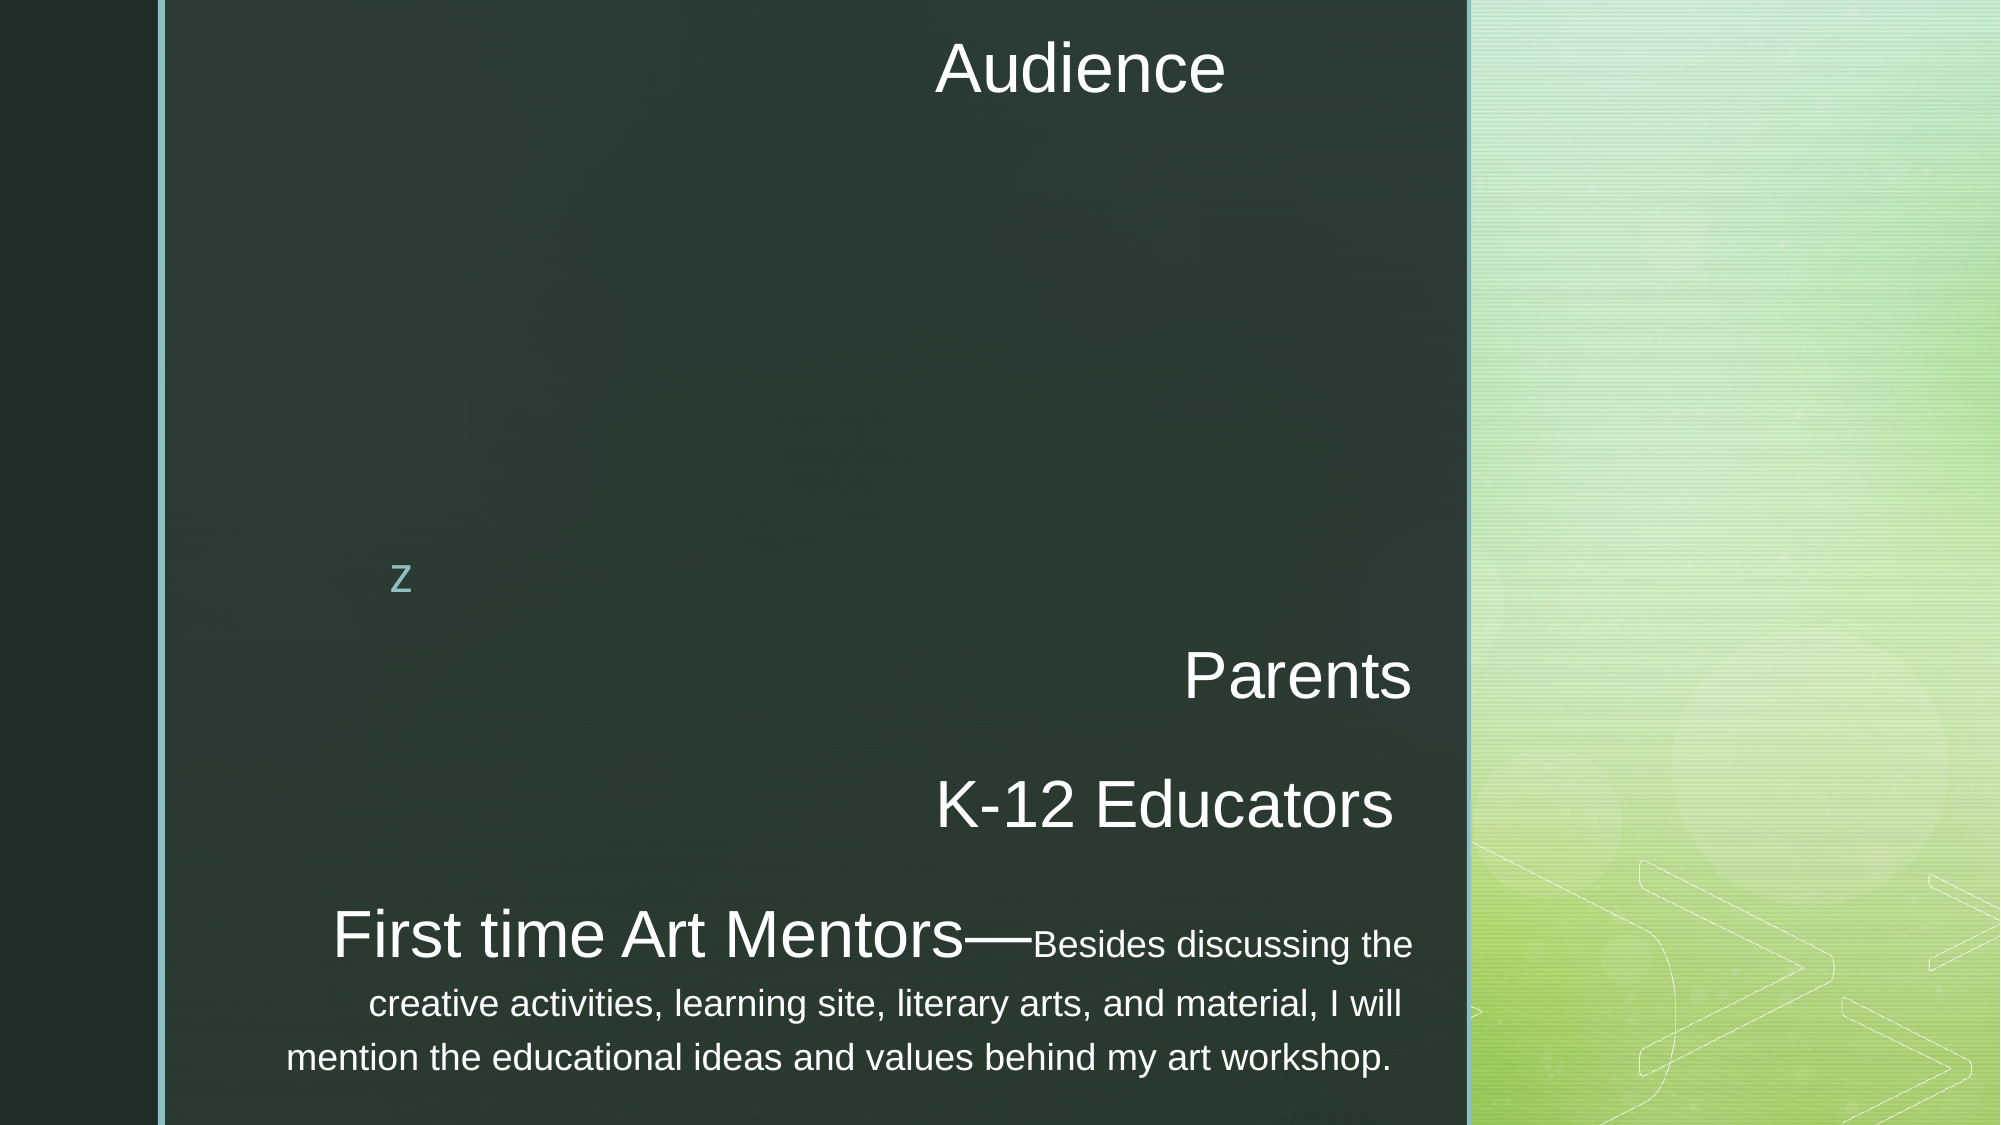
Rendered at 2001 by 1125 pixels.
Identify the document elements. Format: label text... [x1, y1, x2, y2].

title Audience [161, 24, 1243, 202]
picture [1472, 0, 2001, 1125]
subtitle Parents K-12 Educators First time Art Mentors—Besides discussing the creative activities, learning site, literary arts, and material, I will mention the educational ideas and values behind my art workshop. [214, 201, 1429, 1086]
